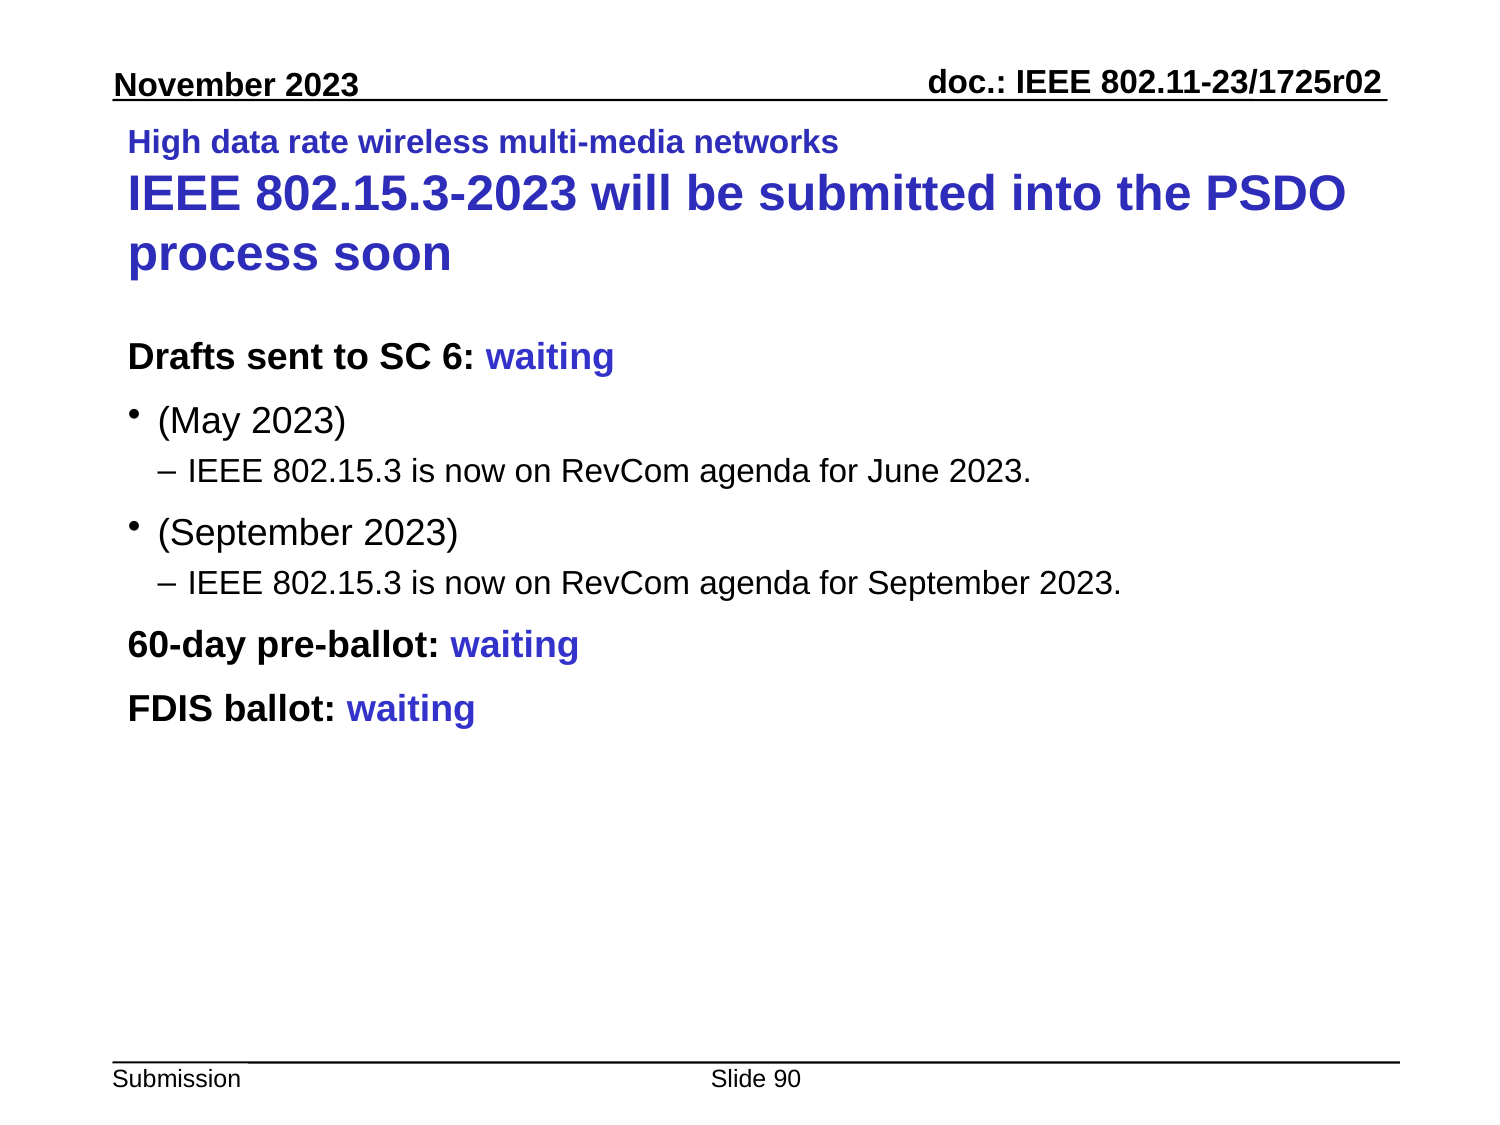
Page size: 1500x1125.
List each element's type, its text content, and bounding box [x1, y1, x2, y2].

slide_number Slide 90 [709, 1061, 803, 1093]
title High data rate wireless multi-media networks IEEE 802.15.3-2023 will be submitted into the PSDO process soon [112, 112, 1388, 288]
list Drafts sent to SC 6: waiting (May 2023) IEEE 802.15.3 is now on RevCom agenda for June 2023. (September 2023) IEEE 802.15.3 is now on RevCom agenda for September 2023. 60-day pre-ballot: waiting FDIS ballot: waiting [112, 324, 1388, 1000]
